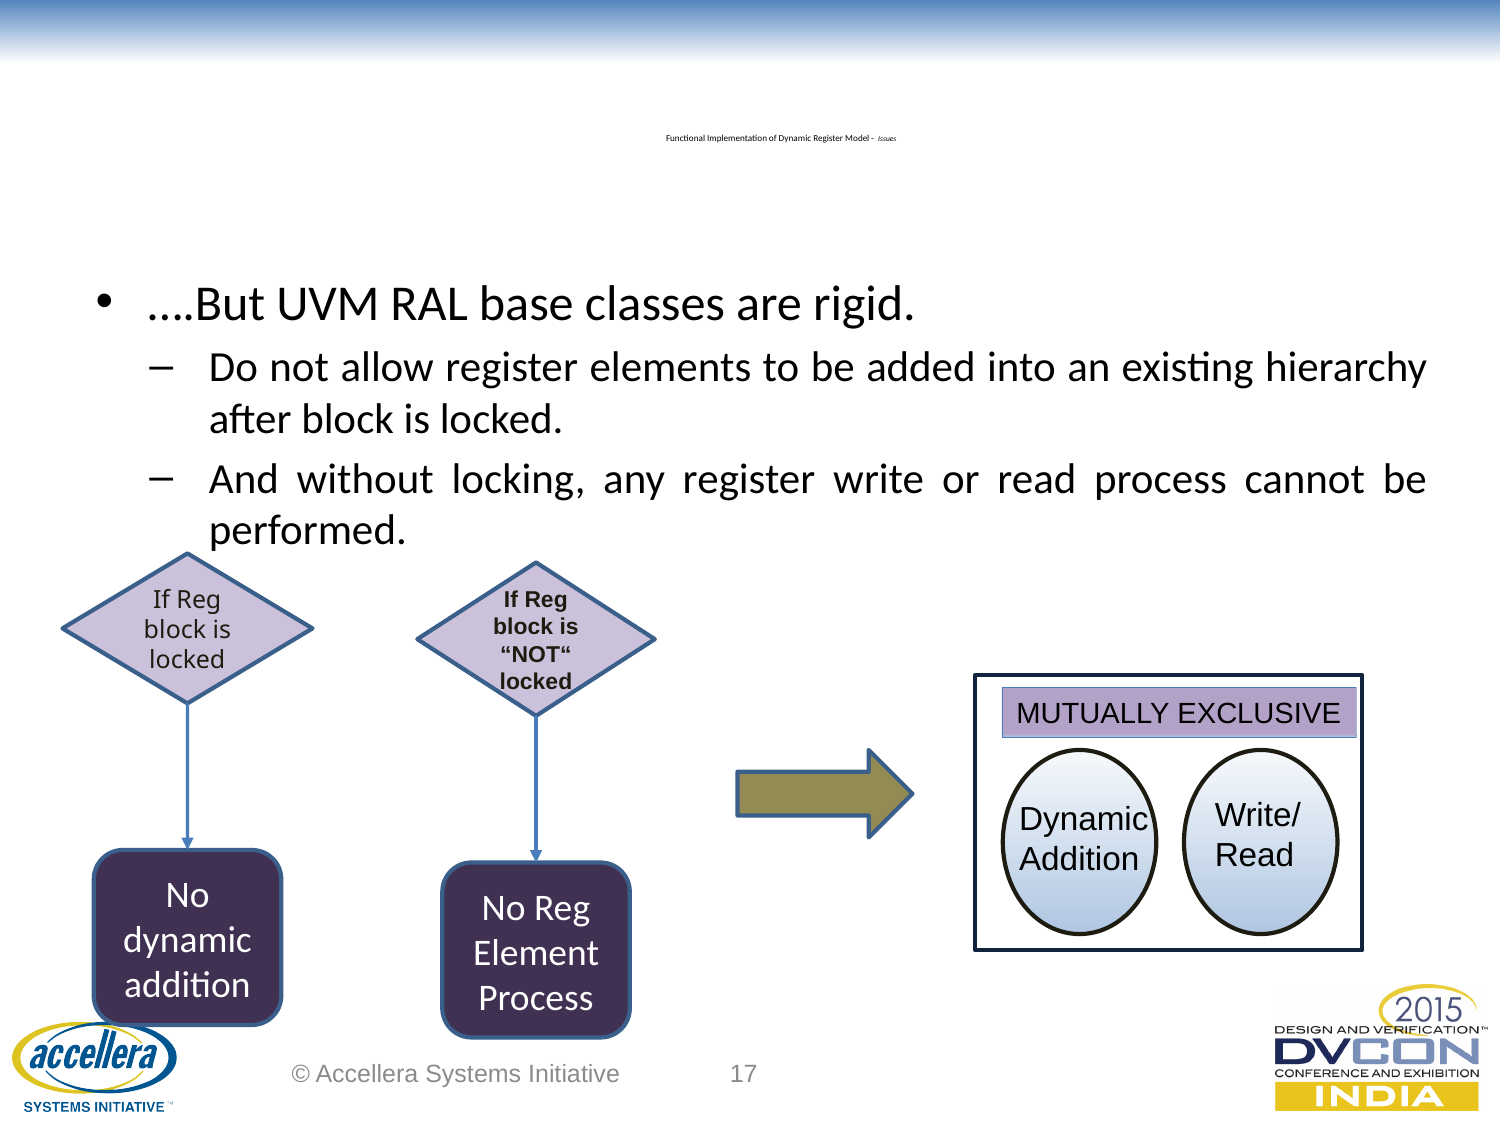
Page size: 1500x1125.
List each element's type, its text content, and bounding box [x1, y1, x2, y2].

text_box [974, 674, 1363, 951]
slide_number 17 [600, 1042, 888, 1103]
text_box [735, 748, 915, 840]
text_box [417, 562, 656, 1038]
picture [1275, 984, 1488, 1112]
footer © Accellera Systems Initiative [275, 1042, 600, 1103]
list ….But UVM RAL base classes are rigid. Do not allow register elements to be added into an existing hierarchy after block is locked. And without locking, any register write or read process cannot be performed. [80, 262, 1444, 563]
title Functional Implementation of Dynamic Register Model - Issues [75, 125, 1488, 152]
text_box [62, 553, 313, 1026]
picture [12, 1021, 177, 1112]
